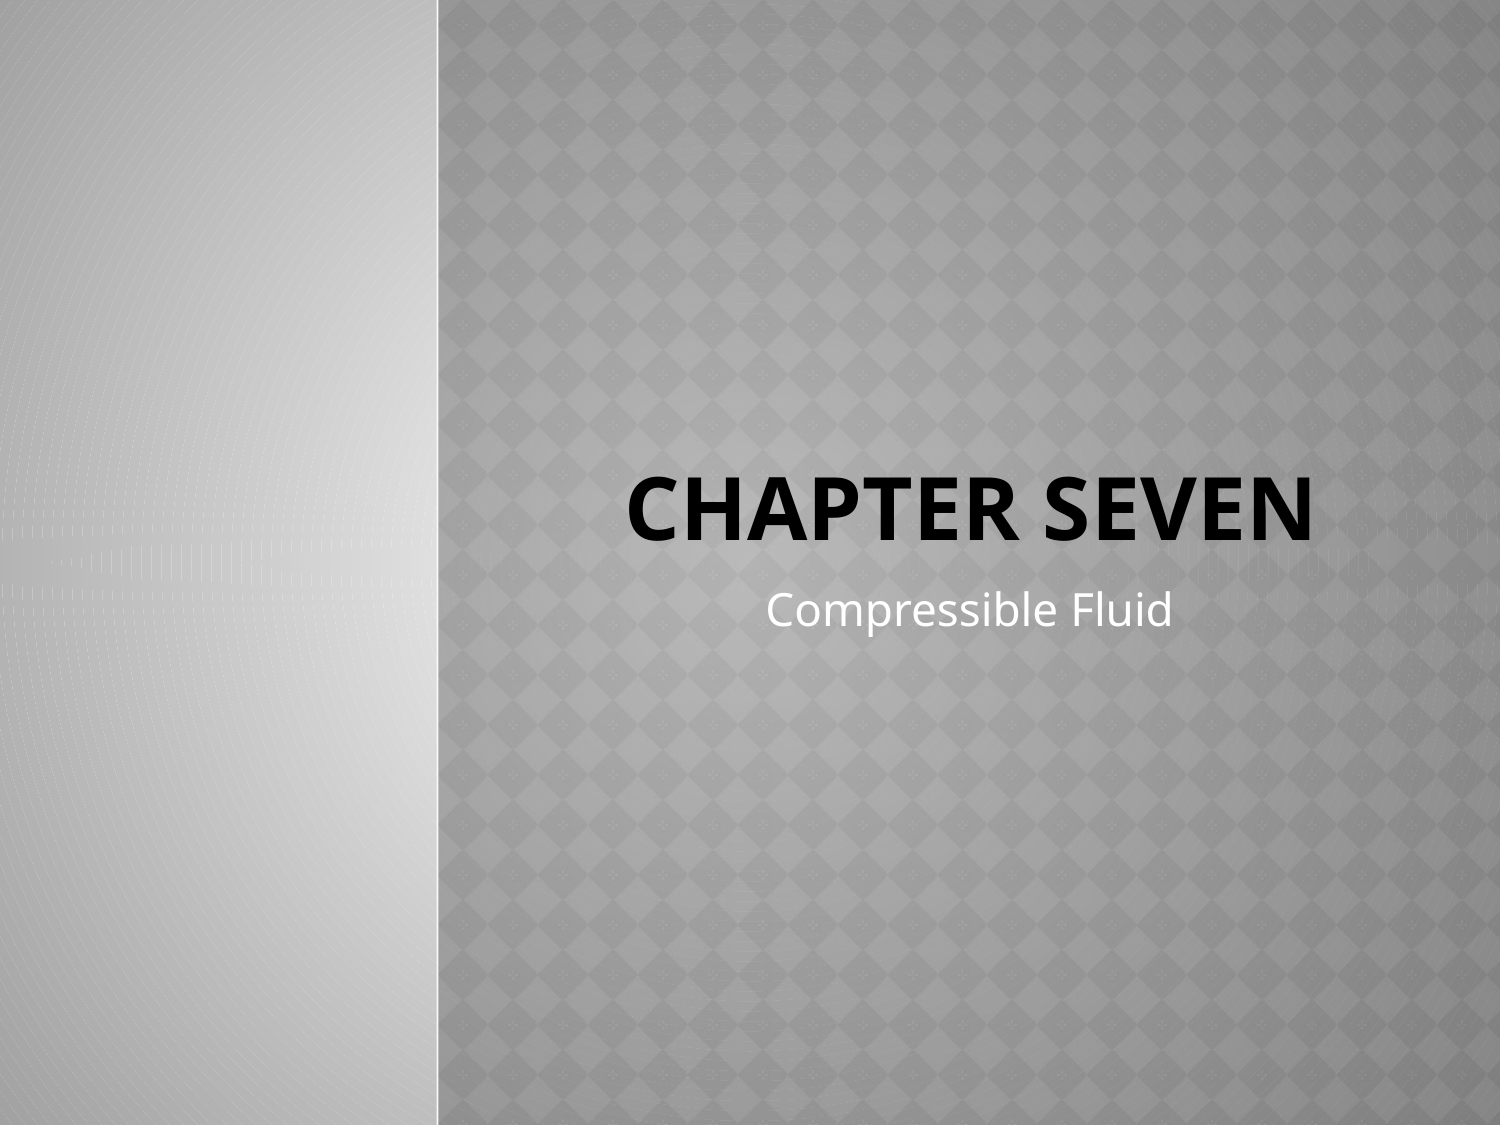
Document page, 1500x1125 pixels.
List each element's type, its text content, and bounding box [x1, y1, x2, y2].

title Chapter Seven [552, 87, 1390, 558]
subtitle Compressible Fluid [550, 580, 1390, 762]
